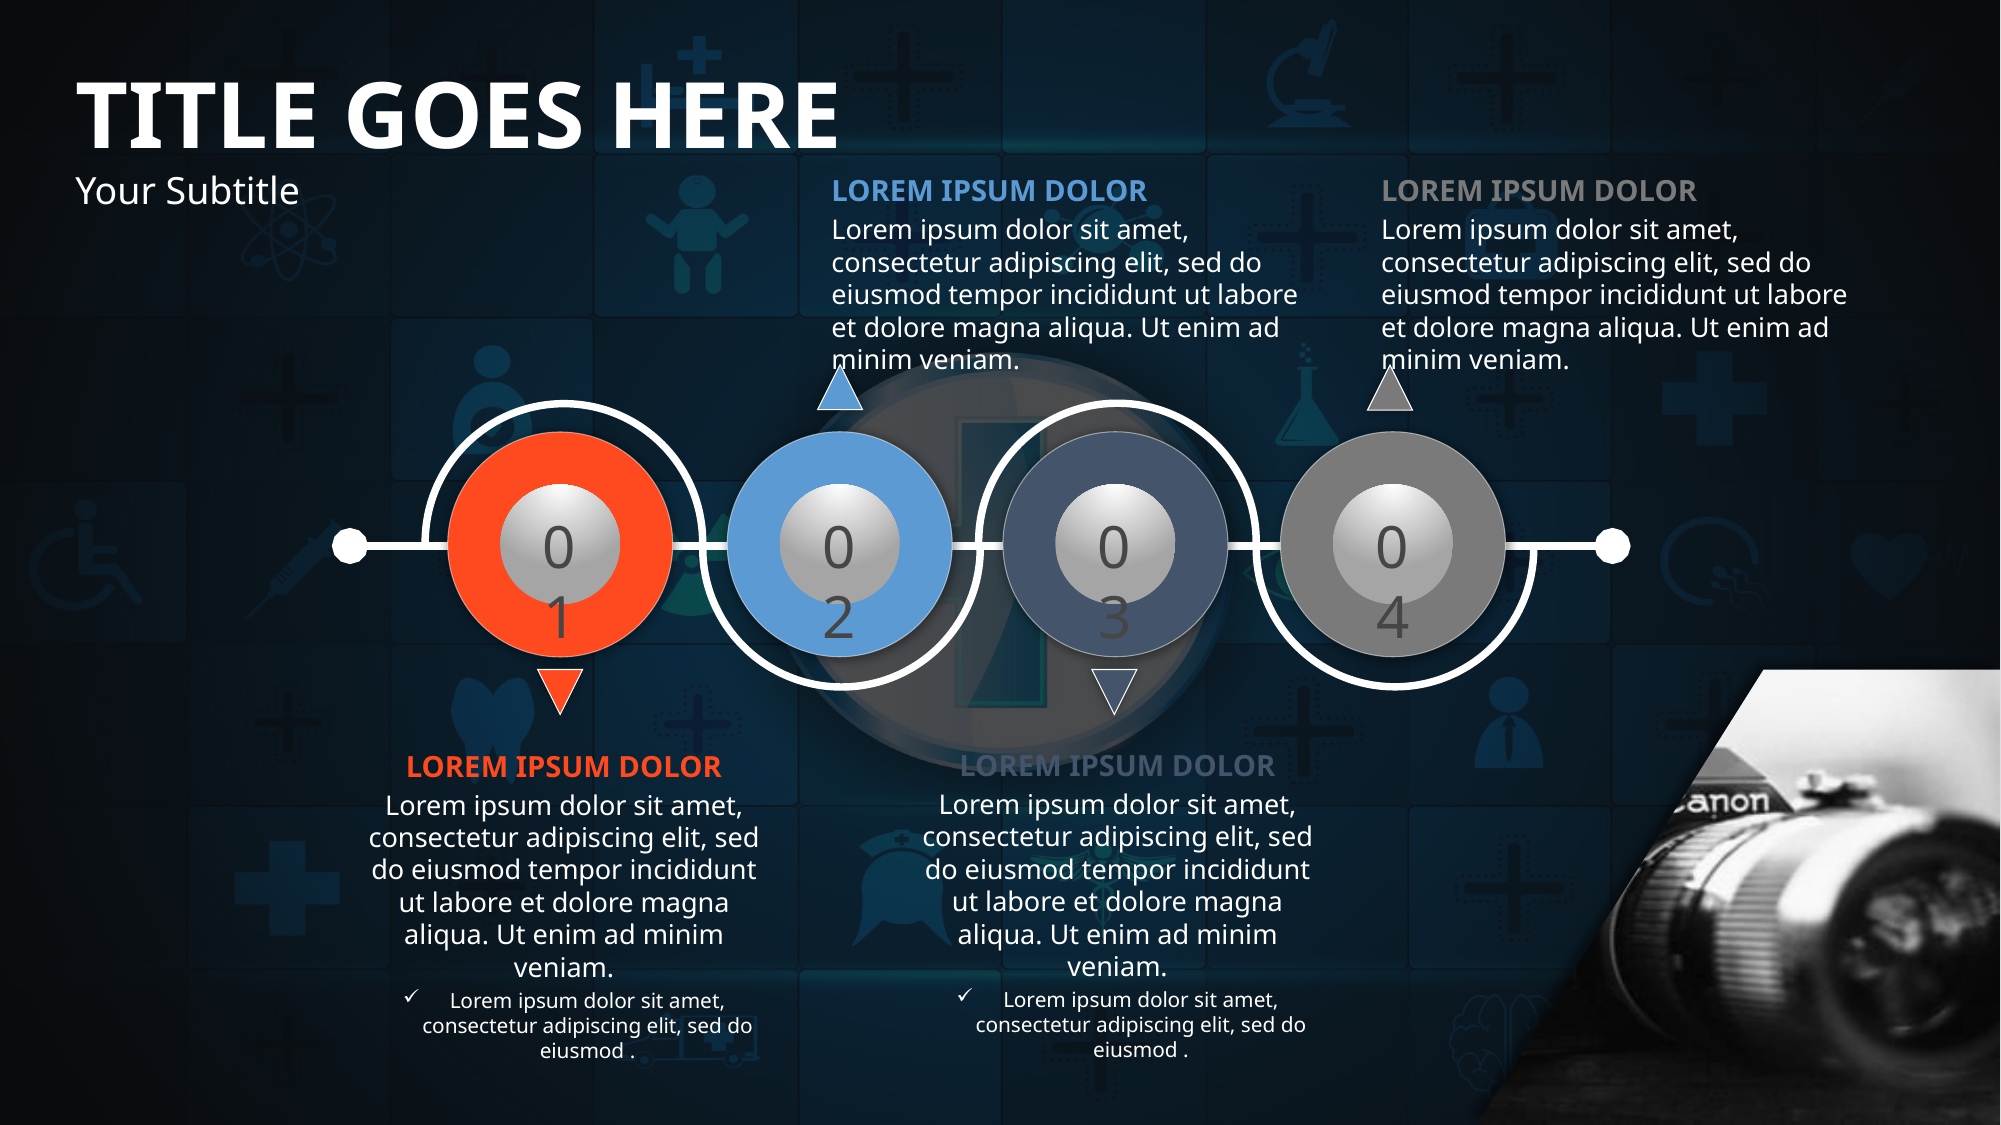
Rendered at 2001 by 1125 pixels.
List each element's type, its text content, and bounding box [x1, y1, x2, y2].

text_box [1001, 430, 1229, 545]
text_box [1365, 383, 1415, 412]
text_box [446, 547, 674, 659]
text_box LOREM IPSUM DOLOR Lorem ipsum dolor sit amet, consectetur adipiscing elit, sed do eiusmod tempor incididunt ut labore et dolore magna aliqua. Ut enim ad minim veniam. [1366, 165, 1881, 383]
text_box [420, 398, 708, 542]
text_box [1090, 668, 1139, 717]
text_box [973, 398, 1261, 542]
text_box [726, 547, 954, 658]
text_box [815, 383, 865, 411]
text_box [726, 430, 954, 545]
text_box [1279, 547, 1507, 658]
text_box LOREM IPSUM DOLOR Lorem ipsum dolor sit amet, consectetur adipiscing elit, sed do eiusmod tempor incididunt ut labore et dolore magna aliqua. Ut enim ad minim veniam. Lorem ipsum dolor sit amet, consectetur adipiscing elit, sed do eiusmod . [900, 739, 1335, 1070]
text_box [1332, 484, 1453, 605]
text_box [697, 550, 985, 692]
text_box [1279, 430, 1507, 545]
text_box [1475, 668, 2000, 1125]
text_box [1001, 547, 1229, 658]
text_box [500, 484, 621, 605]
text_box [1055, 484, 1176, 605]
text_box [535, 668, 585, 717]
text_box TITLE GOES HERE Your Subtitle [60, 49, 1036, 220]
text_box [1251, 550, 1539, 692]
text_box LOREM IPSUM DOLOR Lorem ipsum dolor sit amet, consectetur adipiscing elit, sed do eiusmod tempor incididunt ut labore et dolore magna aliqua. Ut enim ad minim veniam. [816, 165, 1332, 383]
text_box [779, 484, 900, 605]
text_box [446, 430, 674, 545]
text_box LOREM IPSUM DOLOR Lorem ipsum dolor sit amet, consectetur adipiscing elit, sed do eiusmod tempor incididunt ut labore et dolore magna aliqua. Ut enim ad minim veniam. Lorem ipsum dolor sit amet, consectetur adipiscing elit, sed do eiusmod . [346, 740, 782, 1070]
